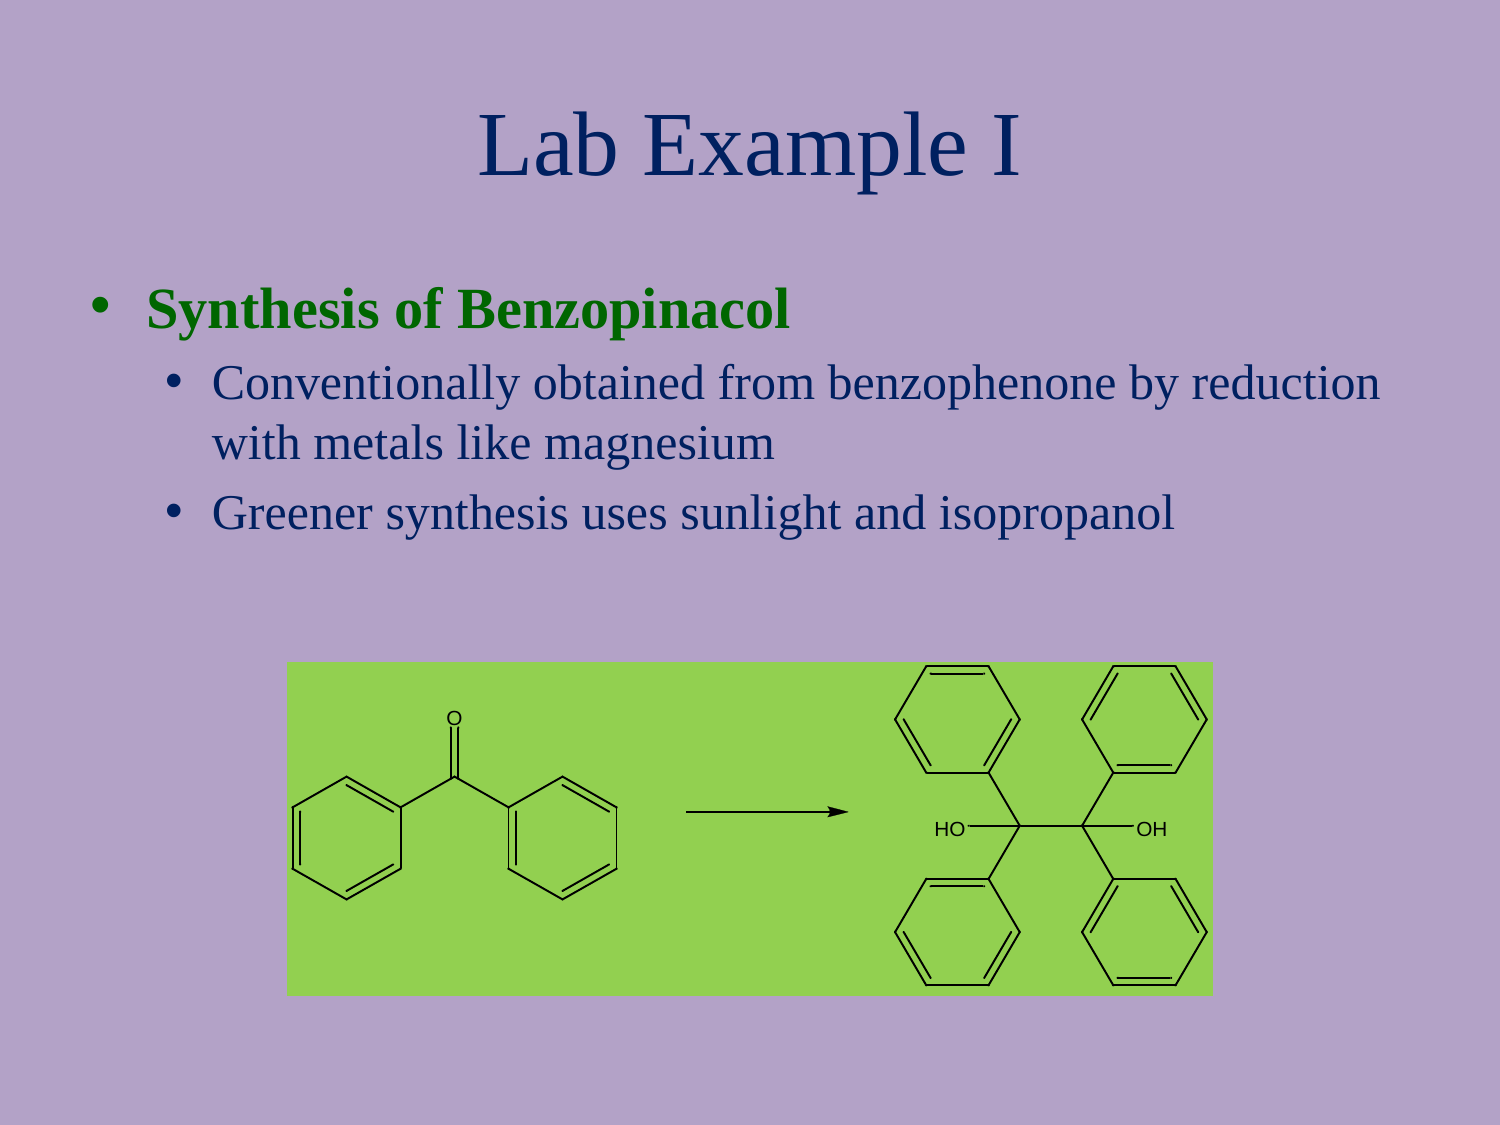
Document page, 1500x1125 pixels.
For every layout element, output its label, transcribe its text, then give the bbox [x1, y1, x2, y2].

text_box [287, 662, 1214, 997]
title Lab Example I [75, 45, 1425, 233]
list Synthesis of Benzopinacol Conventionally obtained from benzophenone by reduction with metals like magnesium Greener synthesis uses sunlight and isopropanol [75, 262, 1425, 1005]
